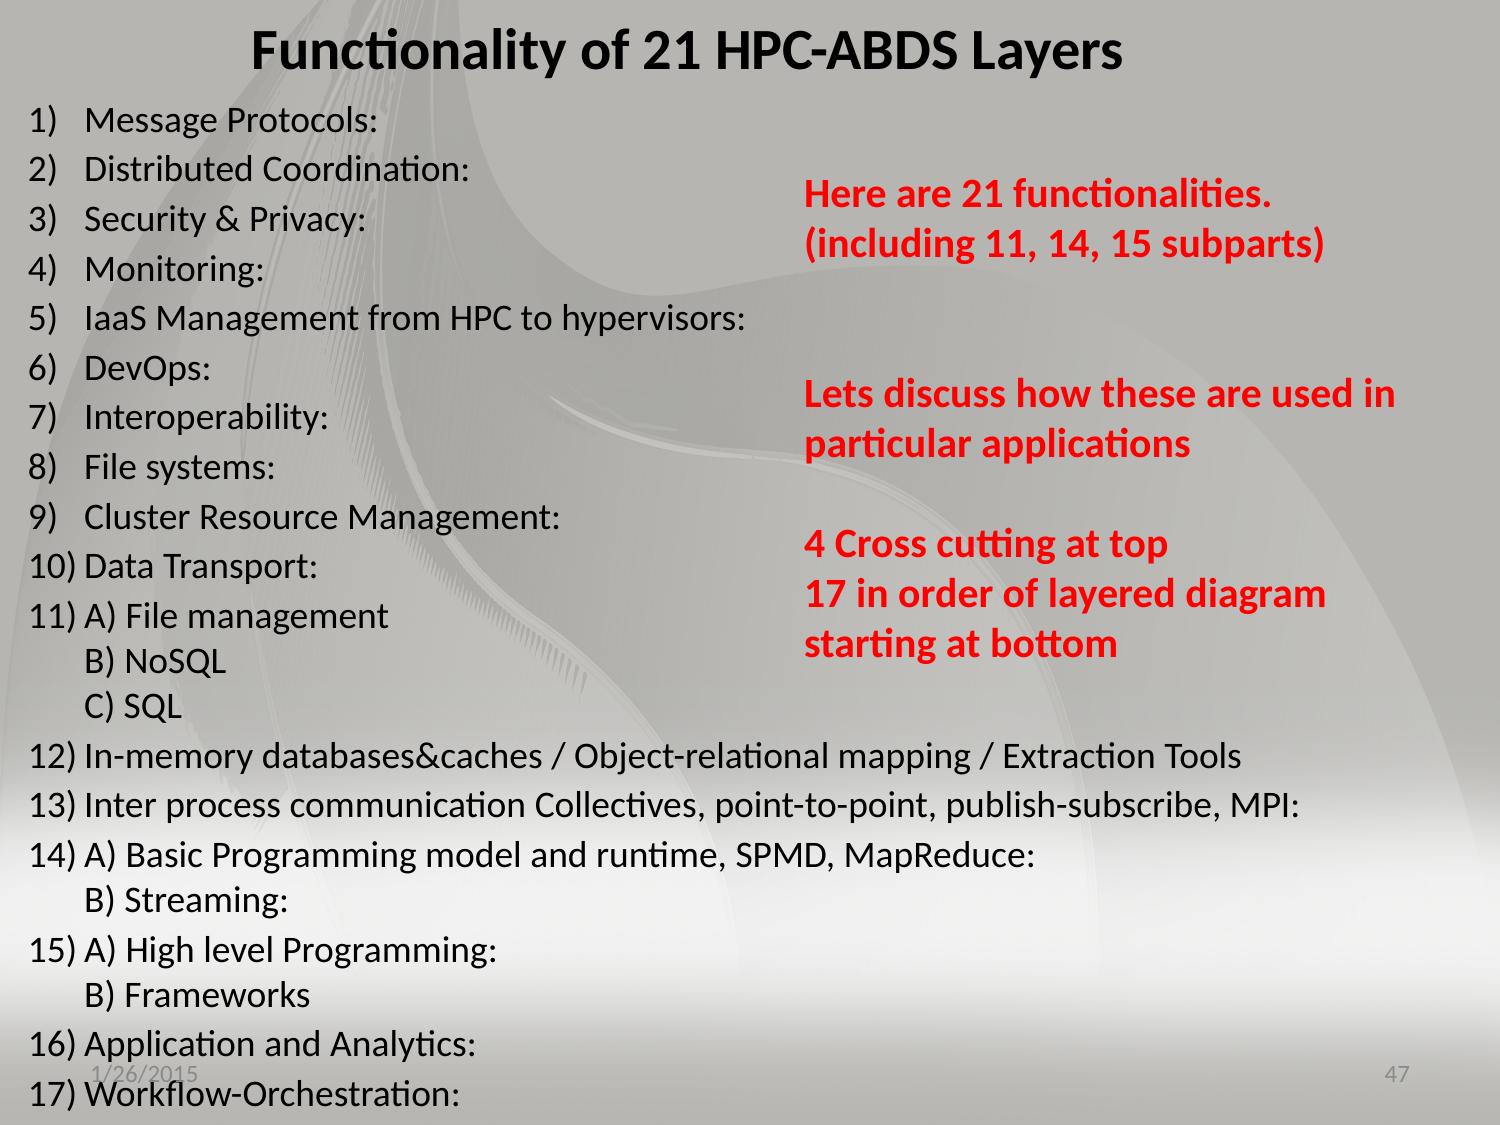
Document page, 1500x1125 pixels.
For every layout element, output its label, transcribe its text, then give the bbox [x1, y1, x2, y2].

picture [0, 0, 1500, 1125]
list Message Protocols: Distributed Coordination: Security & Privacy: Monitoring: IaaS Management from HPC to hypervisors: DevOps: Interoperability: File systems: Cluster Resource Management: Data Transport: A) File management B) NoSQL C) SQL In-memory databases&caches / Object-relational mapping / Extraction Tools Inter process communication Collectives, point-to-point, publish-subscribe, MPI: A) Basic Programming model and runtime, SPMD, MapReduce: B) Streaming: A) High level Programming: B) Frameworks Application and Analytics: Workflow-Orchestration: [12, 86, 1500, 1125]
text_box Here are 21 functionalities. (including 11, 14, 15 subparts) Lets discuss how these are used in particular applications 4 Cross cutting at top 17 in order of layered diagram starting at bottom [789, 158, 1443, 674]
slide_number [75, 1042, 425, 1103]
slide_number 47 [1074, 1042, 1425, 1103]
title Functionality of 21 HPC-ABDS Layers [12, 4, 1363, 86]
